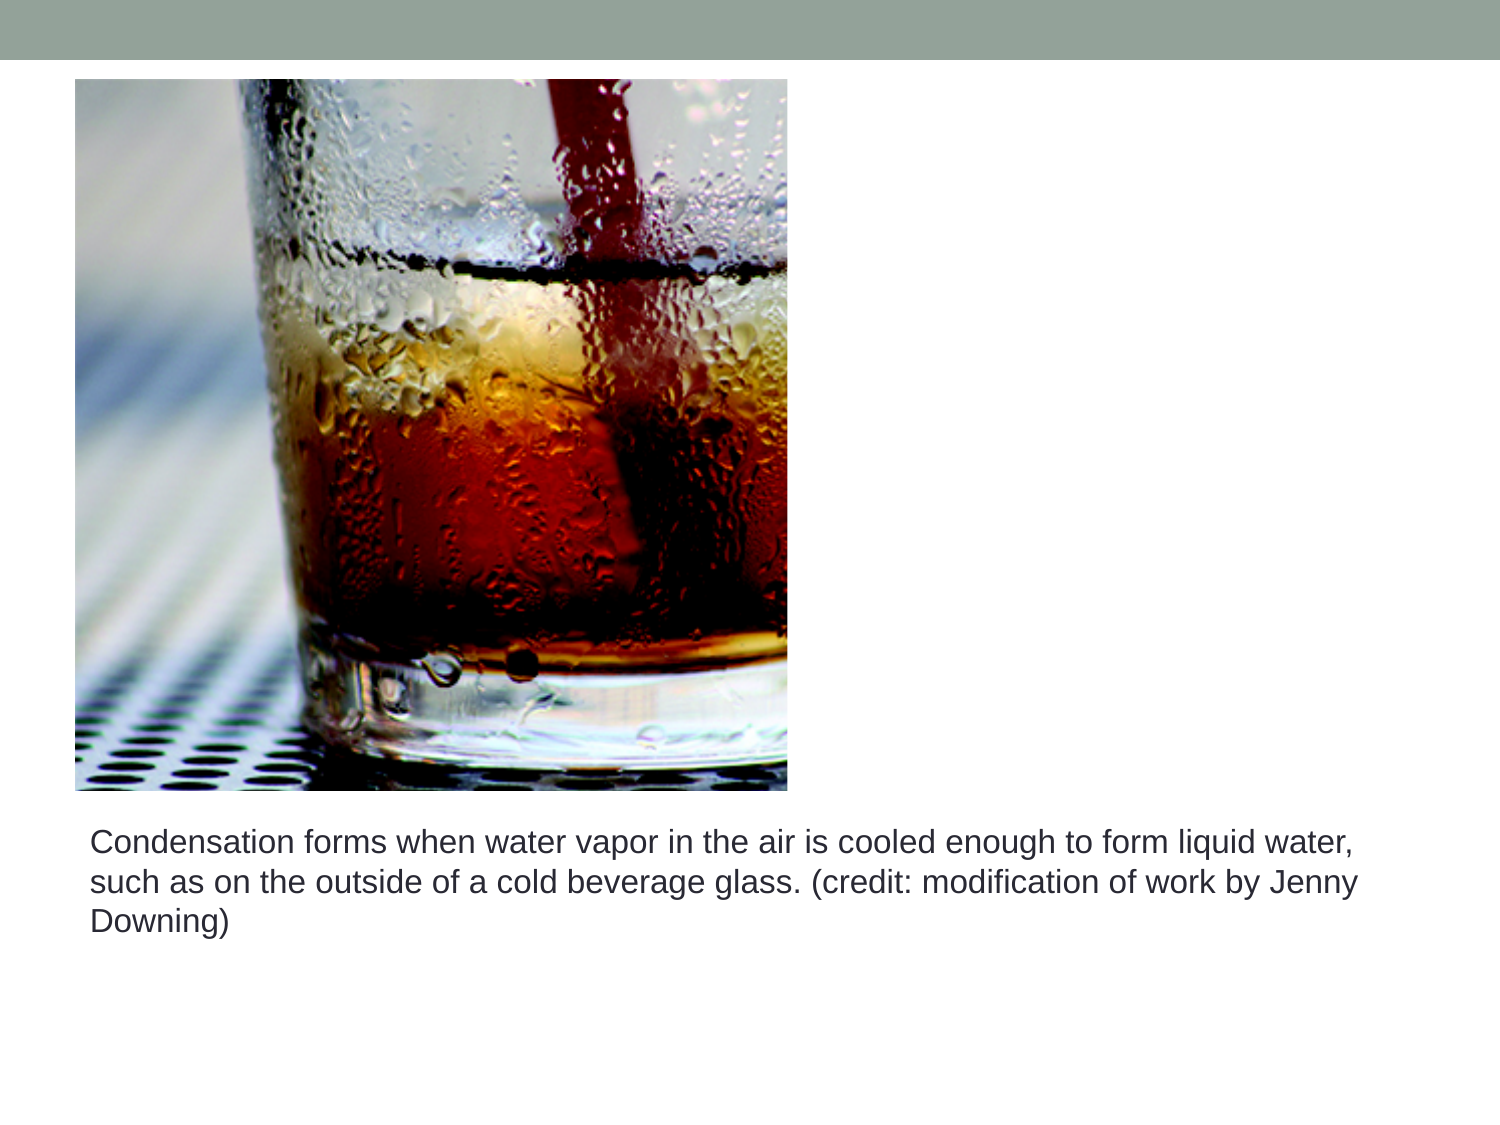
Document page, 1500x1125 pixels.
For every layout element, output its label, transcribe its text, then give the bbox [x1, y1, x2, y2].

picture [74, 62, 788, 791]
text_box Condensation forms when water vapor in the air is cooled enough to form liquid water, such as on the outside of a cold beverage glass. (credit: modification of work by Jenny Downing) [75, 812, 1398, 1004]
